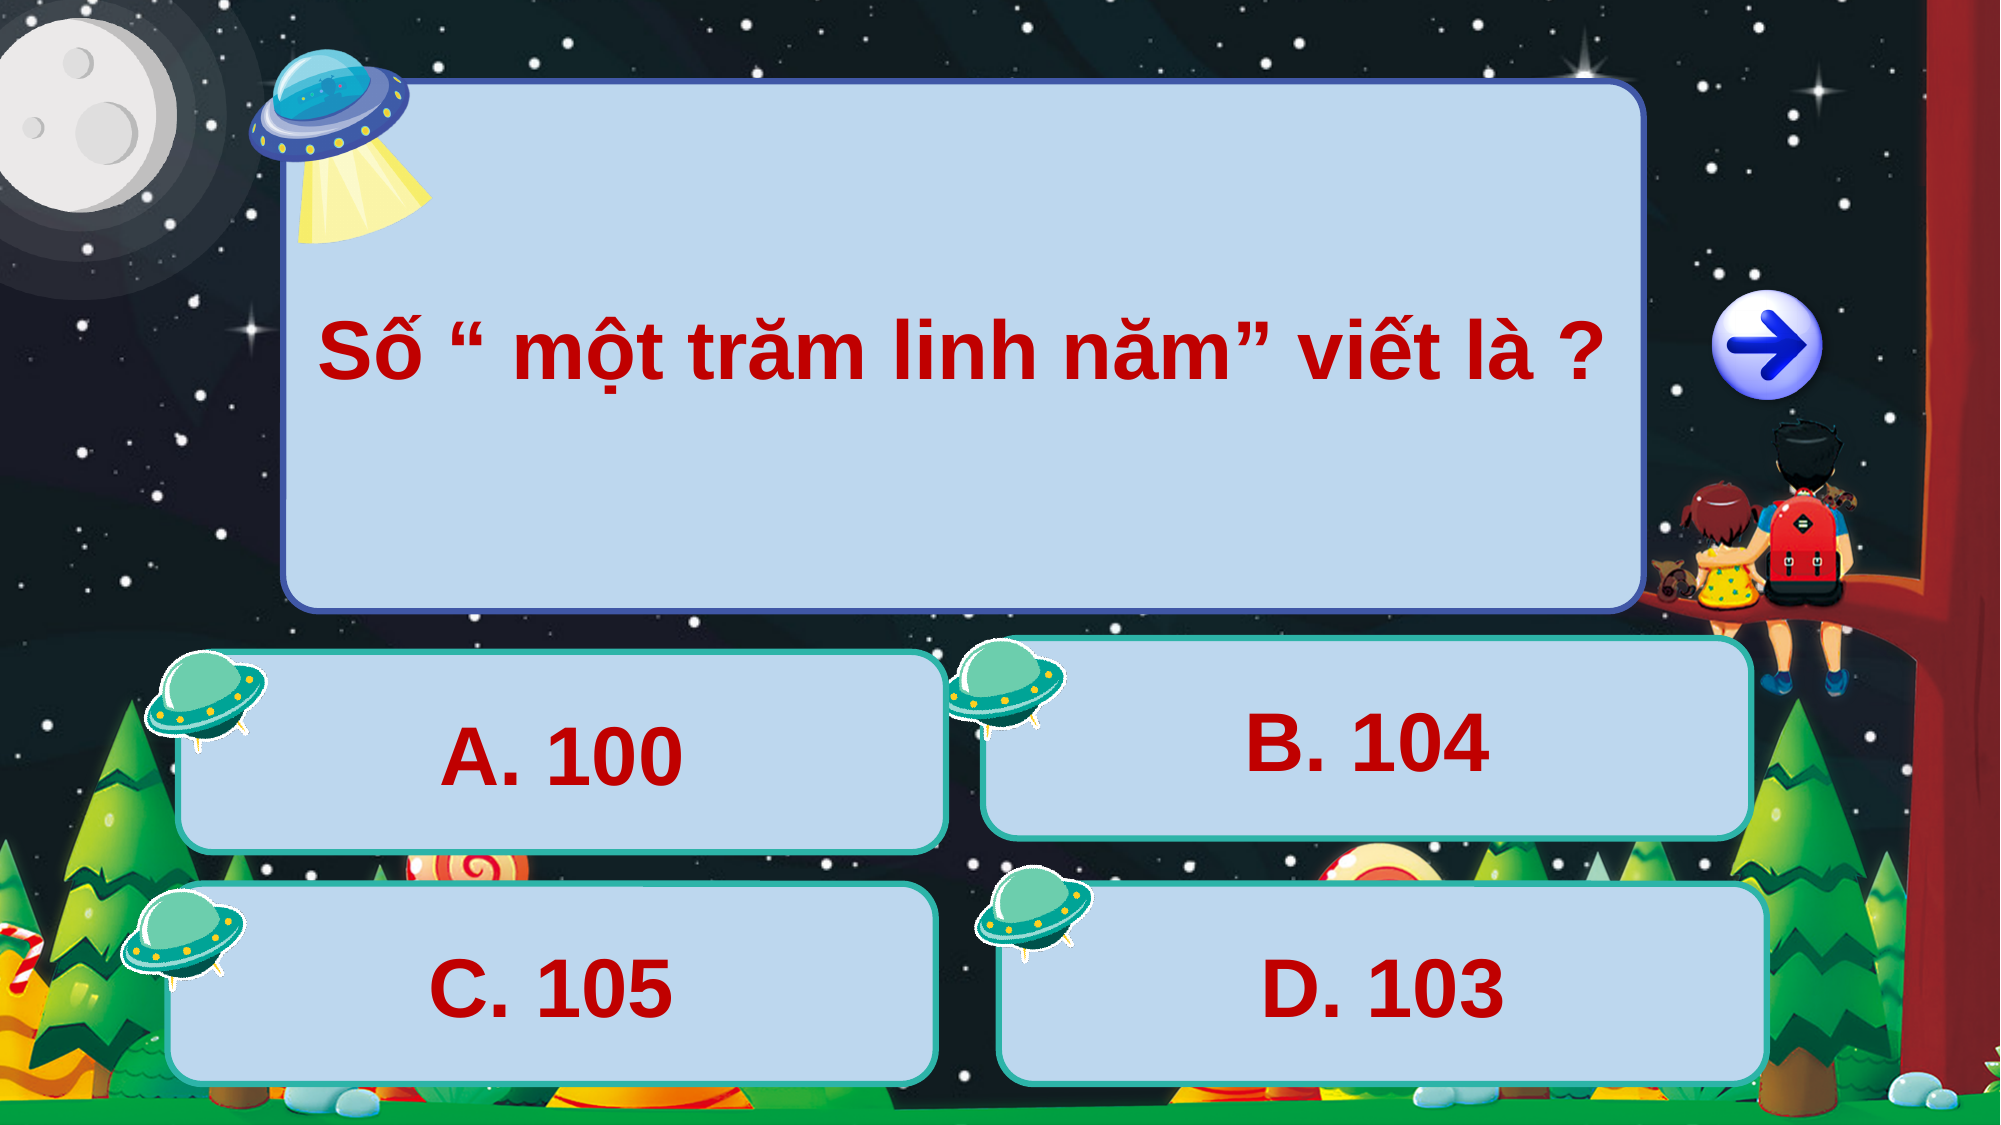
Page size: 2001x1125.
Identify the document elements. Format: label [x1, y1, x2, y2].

text_box [105, 859, 936, 1084]
text_box [960, 836, 1767, 1084]
text_box [924, 608, 1752, 839]
text_box [128, 620, 946, 853]
picture [0, 0, 2000, 1125]
